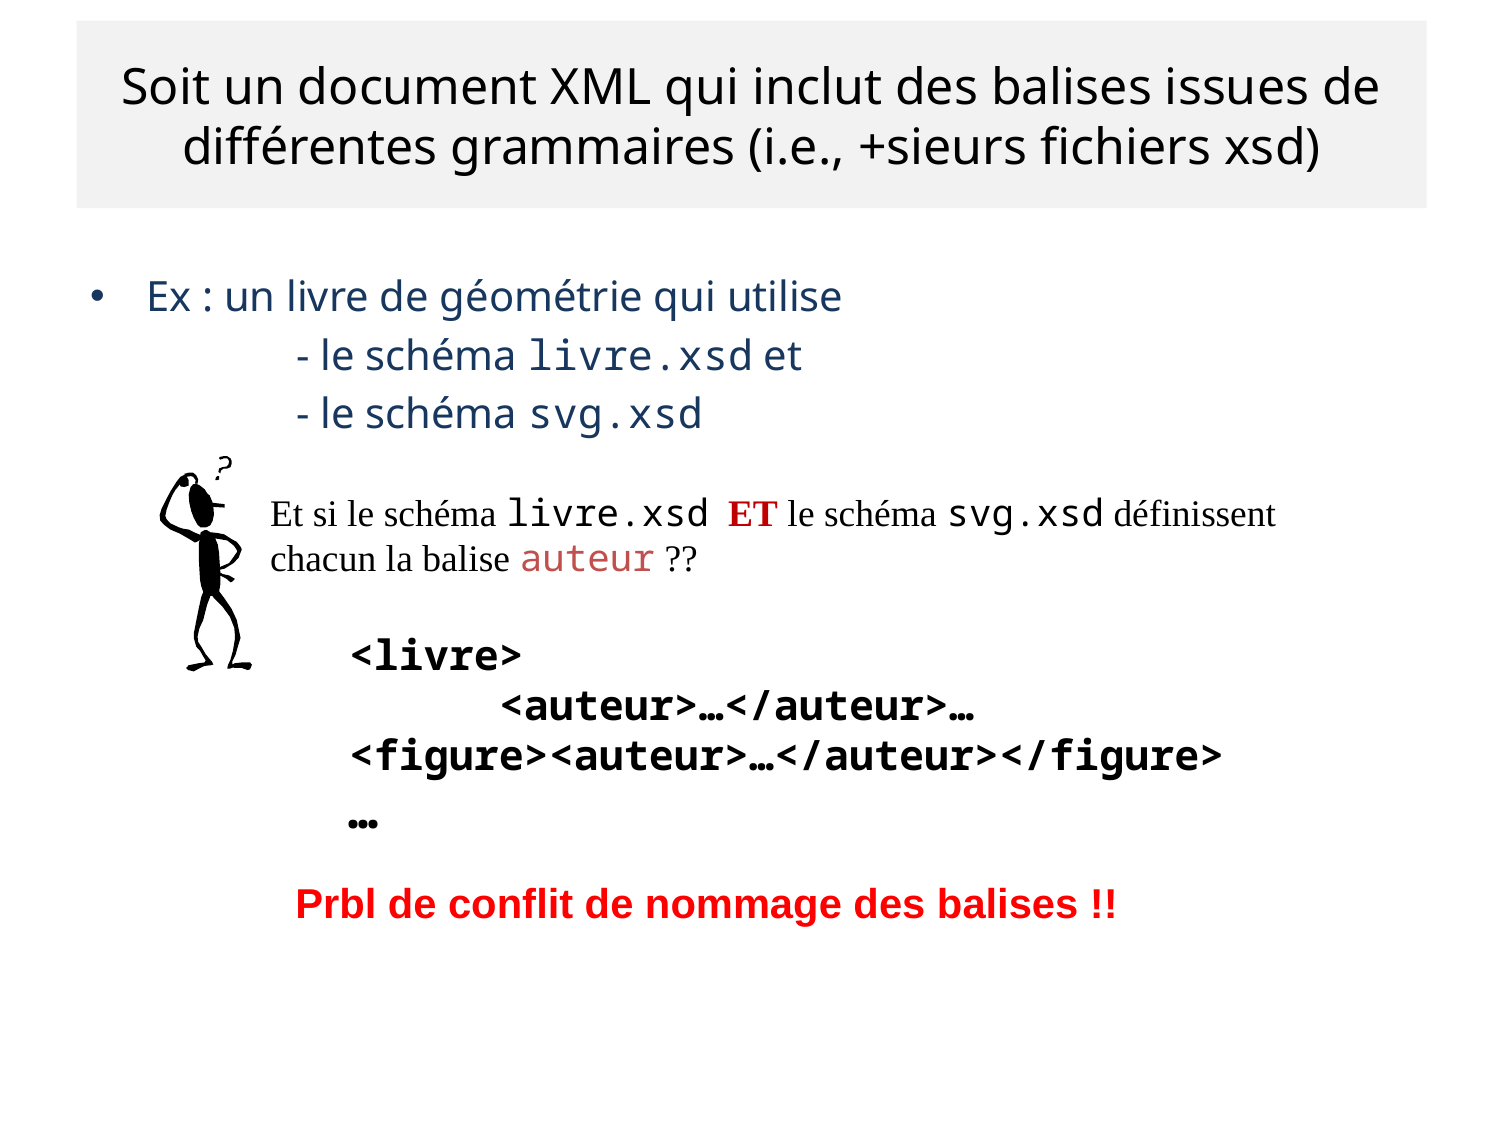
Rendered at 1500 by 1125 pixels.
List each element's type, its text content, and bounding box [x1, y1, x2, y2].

text_box <livre> <auteur>…</auteur>… <figure><auteur>…</auteur></figure> … [334, 621, 1428, 847]
list Ex : un livre de géométrie qui utilise - le schéma livre.xsd et - le schéma svg.xsd [75, 262, 1425, 1005]
text_box Prbl de conflit de nommage des balises !! [280, 869, 1134, 935]
title Soit un document XML qui inclut des balises issues de différentes grammaires (i.e., +sieurs fichiers xsd) [76, 20, 1427, 209]
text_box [159, 455, 253, 673]
text_box Et si le schéma livre.xsd ET le schéma svg.xsd définissent chacun la balise auteur ?? [255, 481, 1306, 689]
